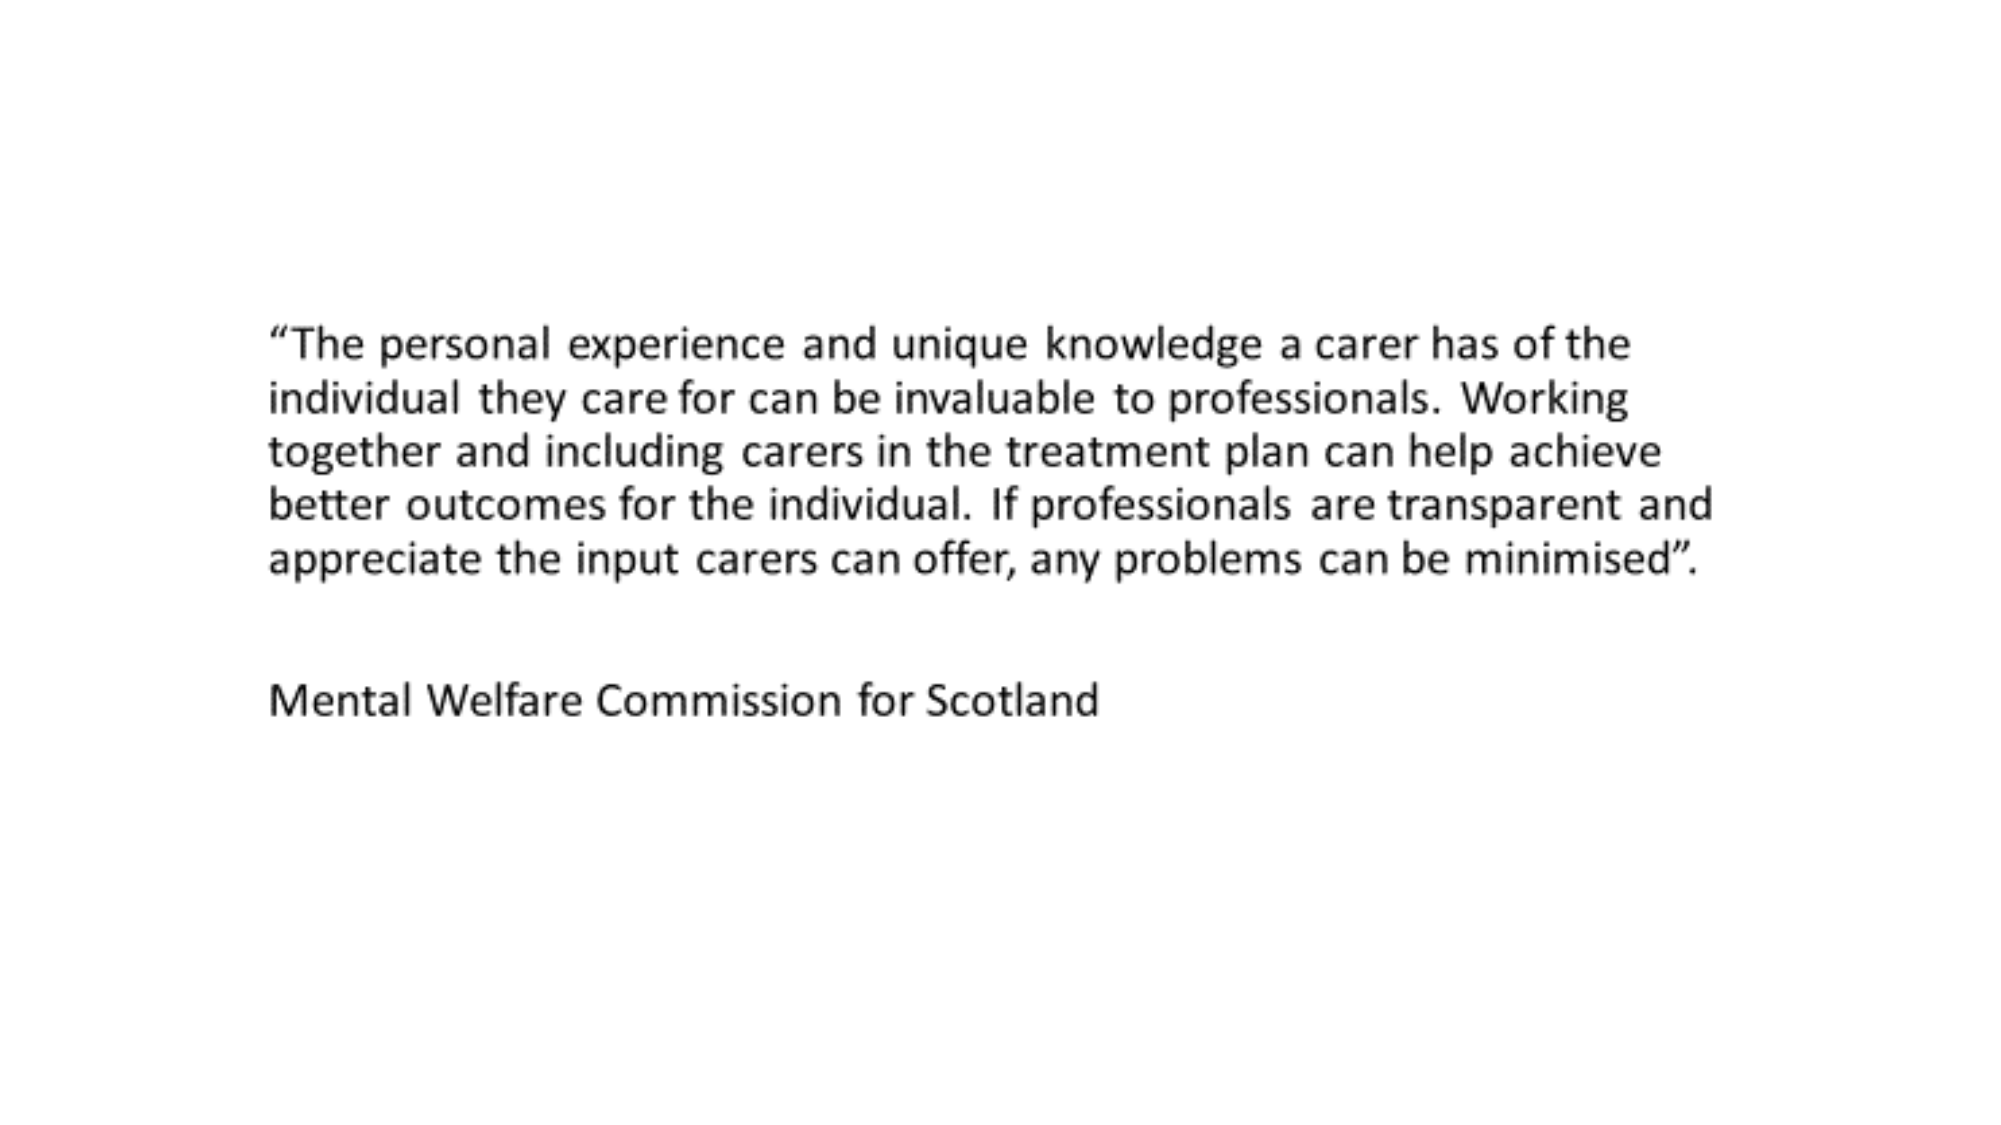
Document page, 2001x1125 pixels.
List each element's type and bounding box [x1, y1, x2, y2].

picture [137, 59, 1863, 1014]
